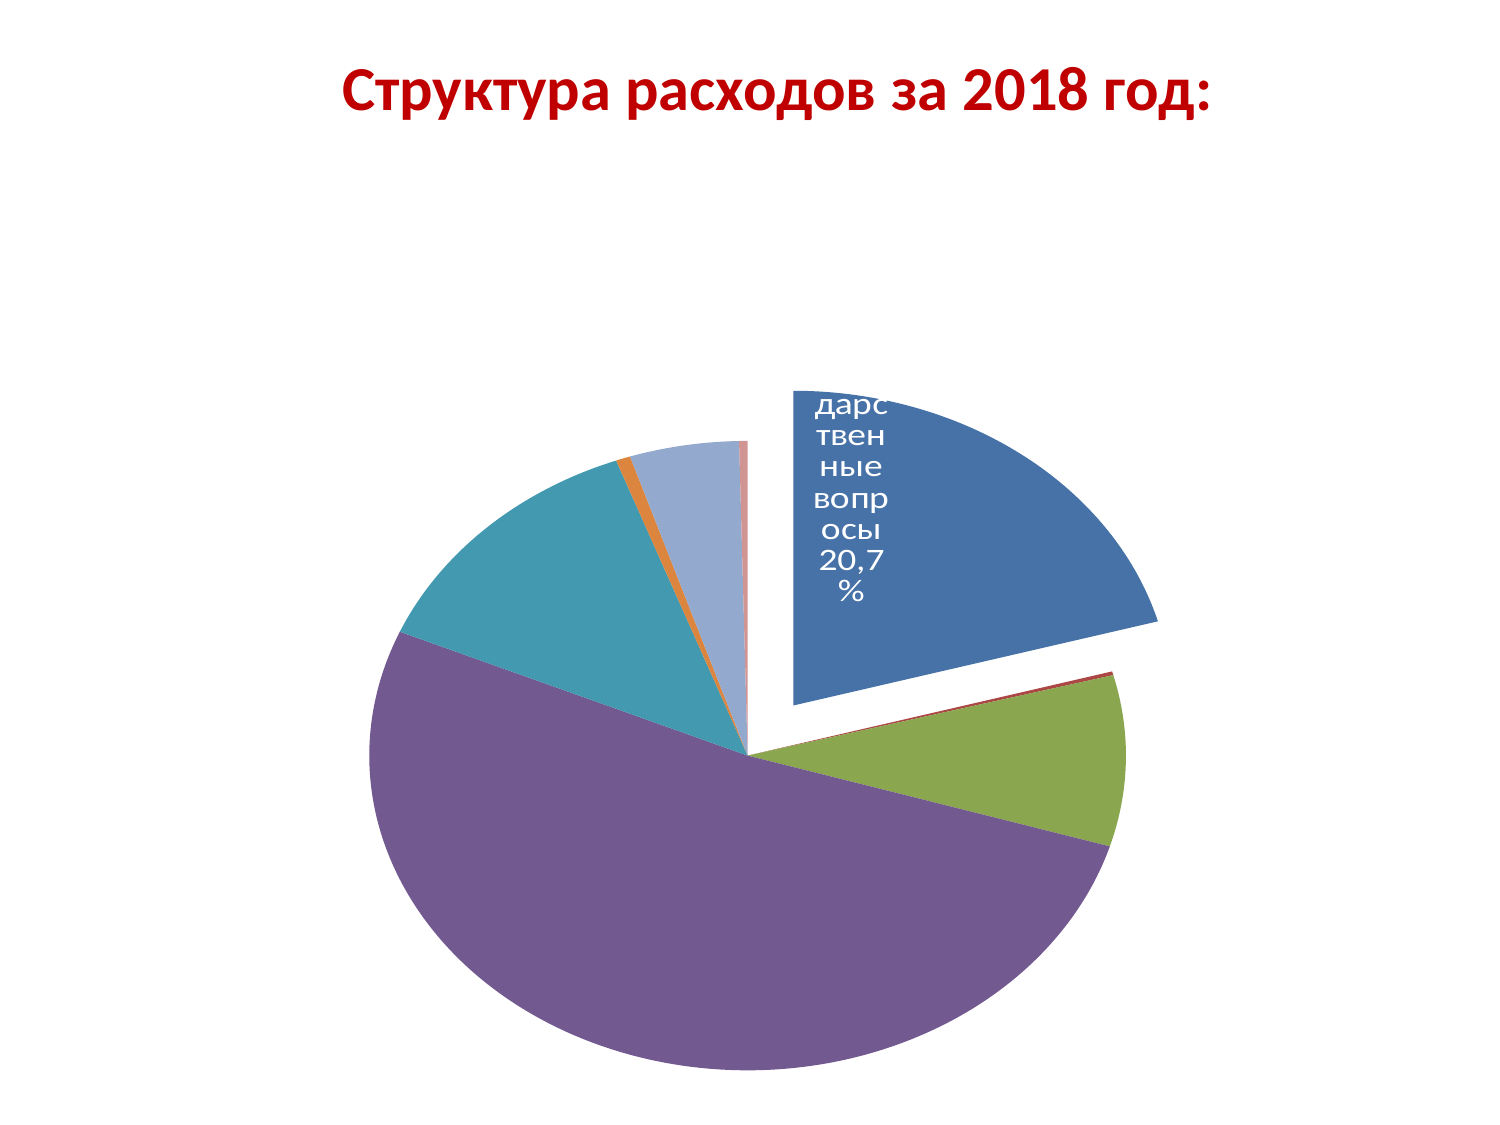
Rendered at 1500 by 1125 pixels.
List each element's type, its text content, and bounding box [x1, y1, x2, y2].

chart [159, 125, 1362, 1091]
title Структура расходов за 2018 год: [140, 0, 1416, 171]
